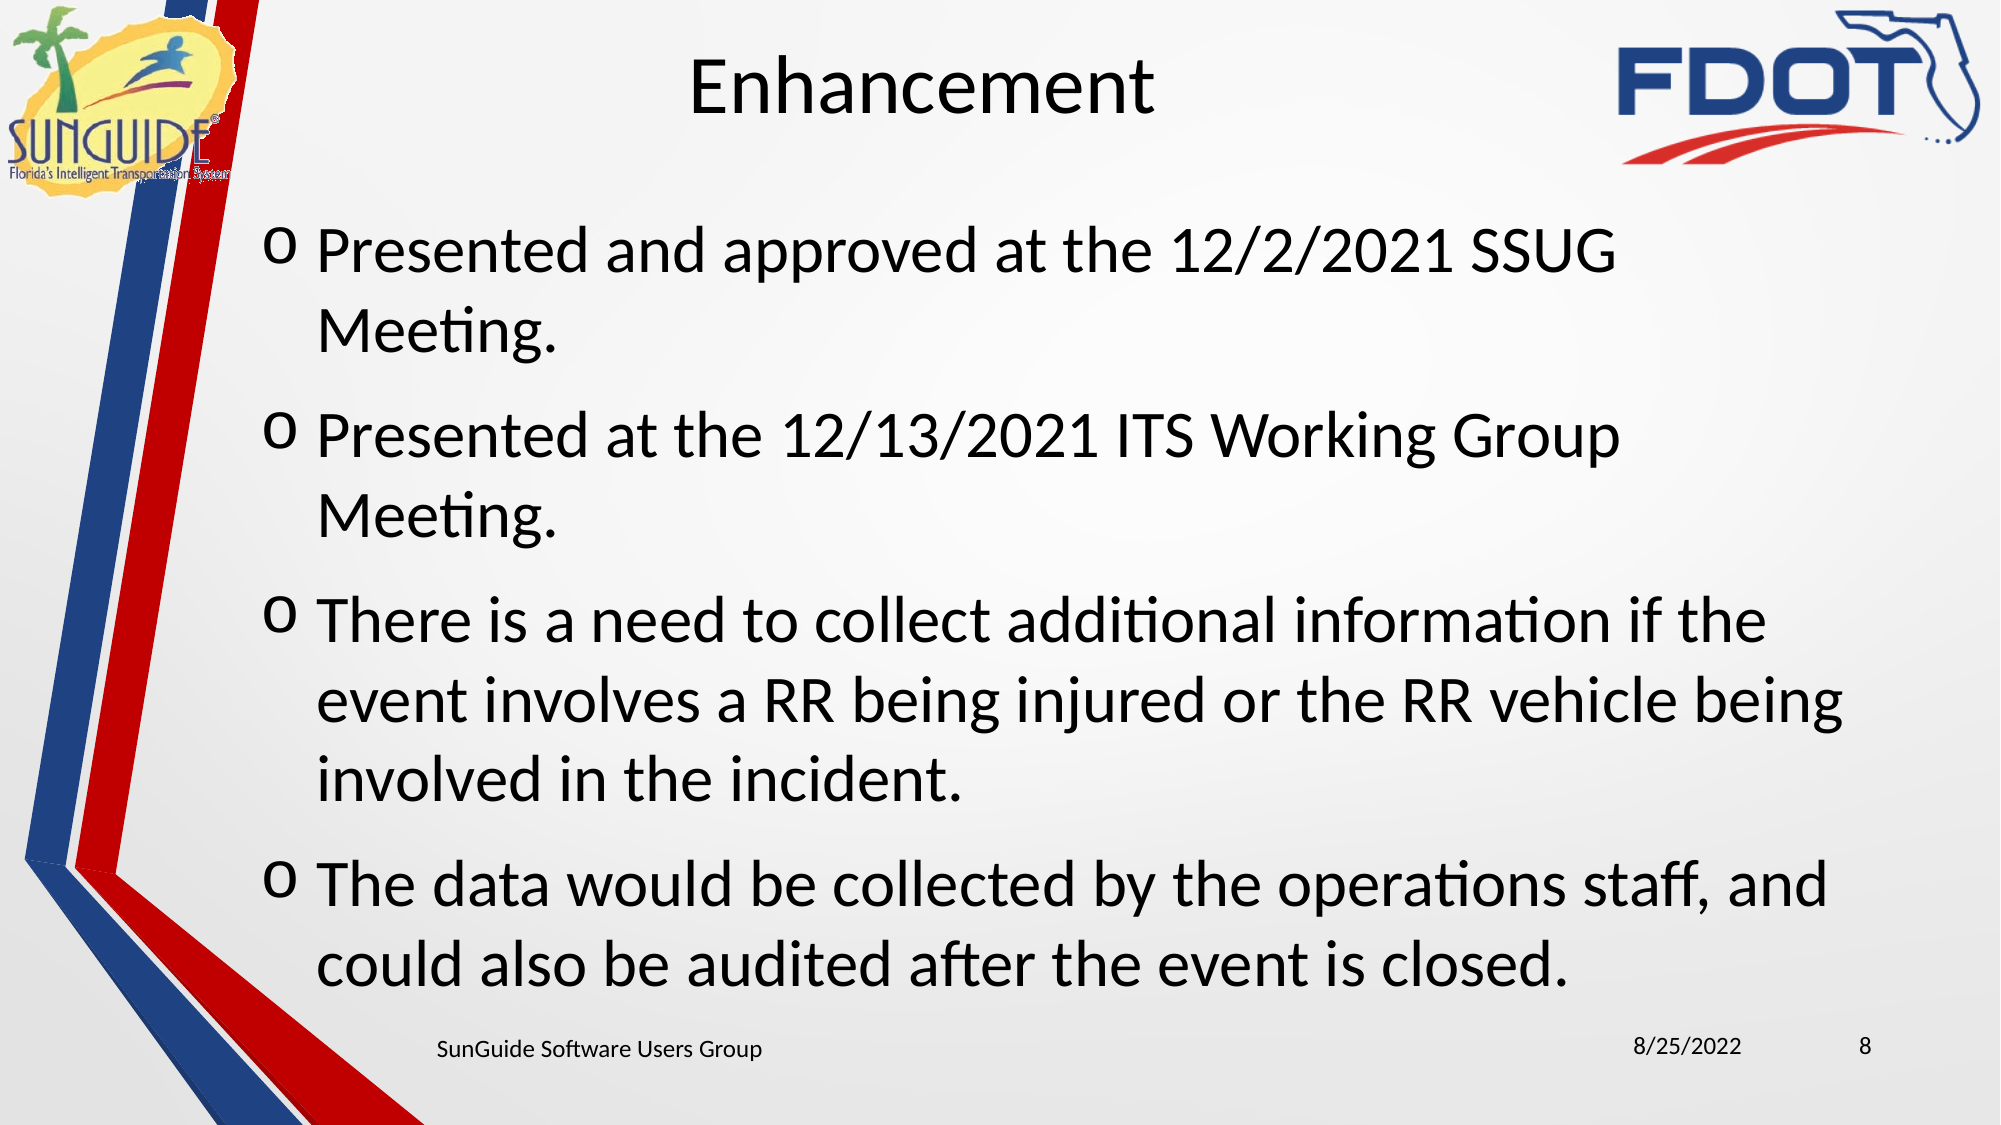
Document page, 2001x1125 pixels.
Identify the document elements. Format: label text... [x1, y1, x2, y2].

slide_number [1569, 1014, 1758, 1075]
picture [1611, 0, 1983, 172]
text_box Presented and approved at the 12/2/2021 SSUG Meeting. Presented at the 12/13/2021 ITS Working Group Meeting. There is a need to collect additional information if the event involves a RR being injured or the RR vehicle being involved in the incident. The data would be collected by the operations staff, and could also be audited after the event is closed. [245, 198, 1887, 1093]
text_box Enhancement [261, 23, 1585, 139]
picture [2, 0, 249, 209]
